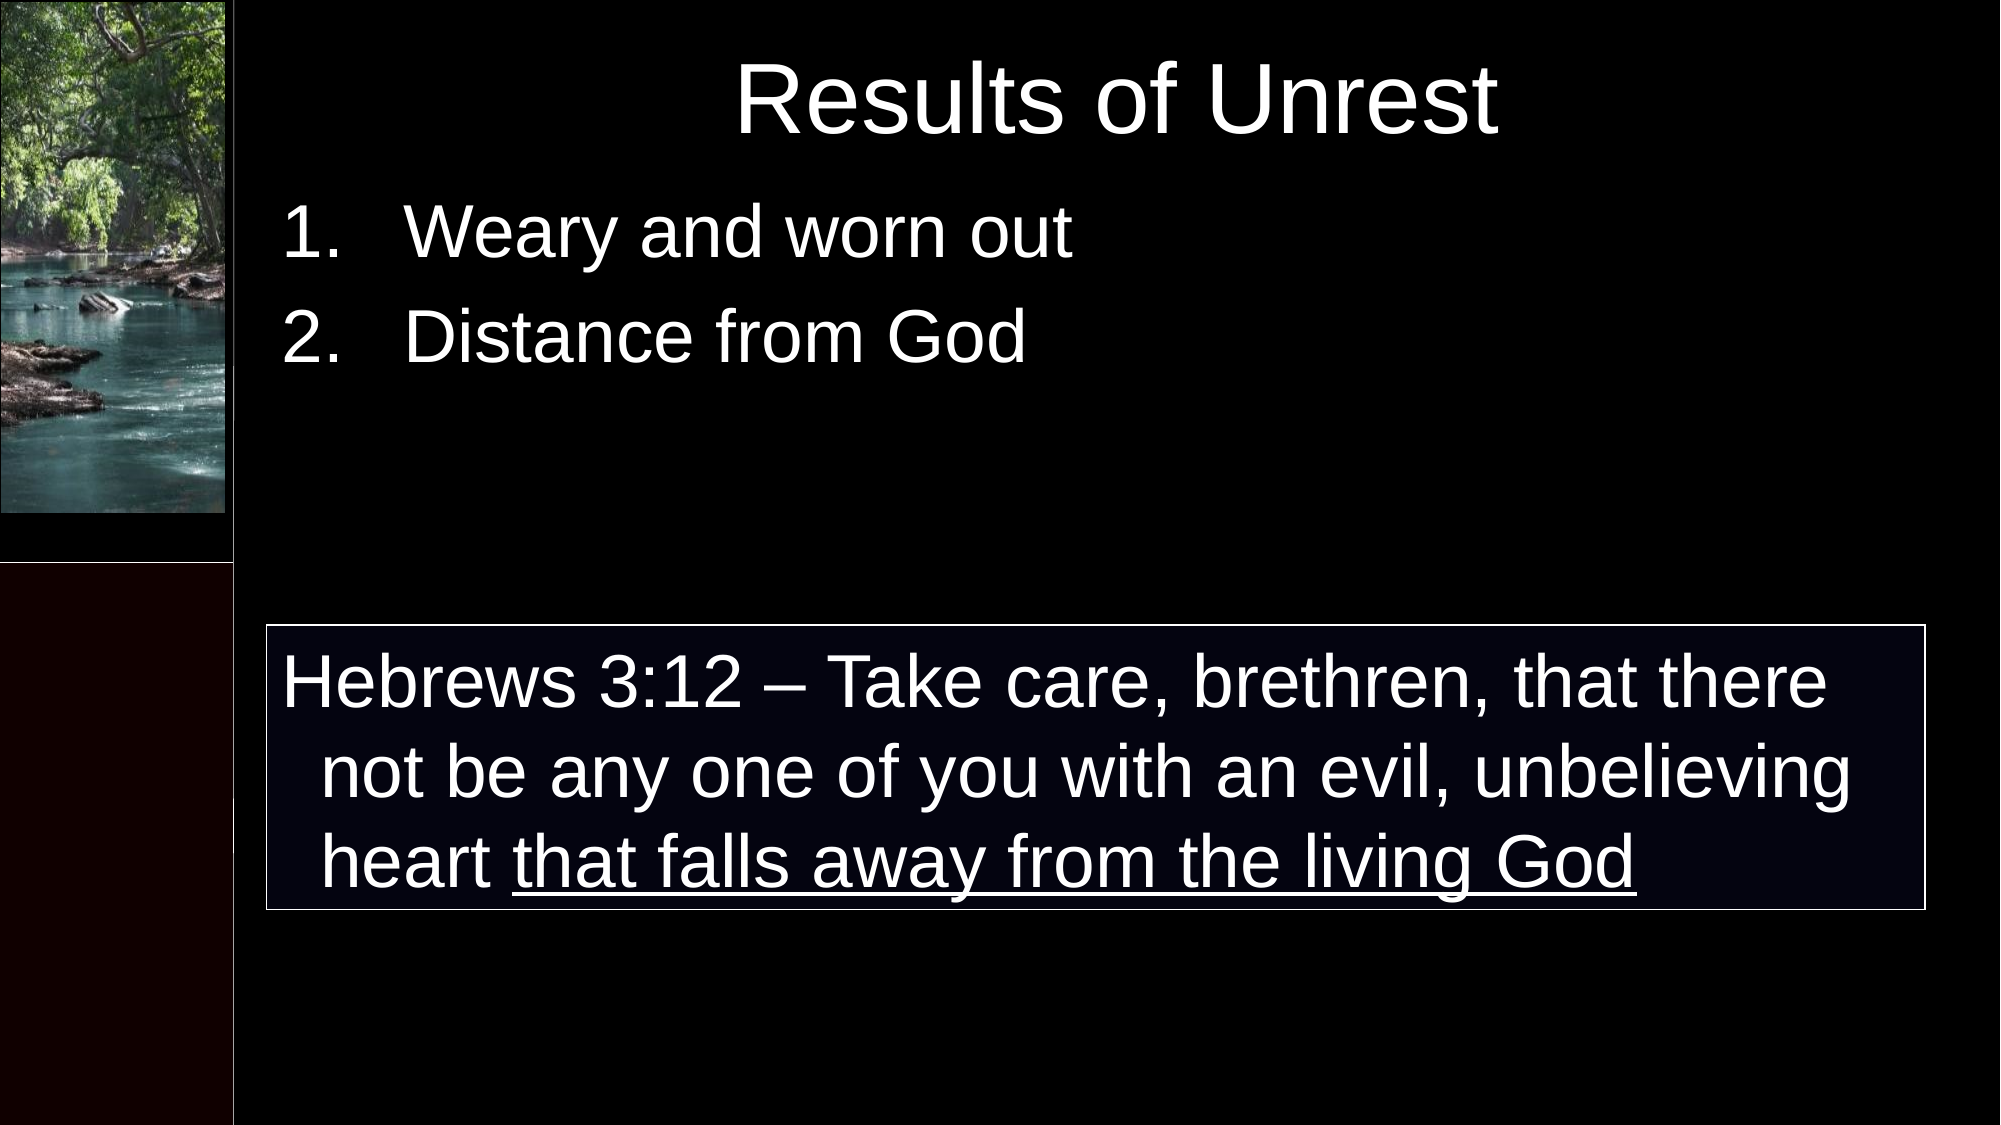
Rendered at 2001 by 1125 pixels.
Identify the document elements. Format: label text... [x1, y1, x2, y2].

title Results of Unrest [266, 24, 1967, 163]
picture [1, 2, 226, 513]
list Weary and worn out Distance from God [266, 174, 1967, 1088]
text_box Hebrews 3:12 – Take care, brethren, that there not be any one of you with an evil, unbelieving heart that falls away from the living God [266, 624, 1926, 910]
